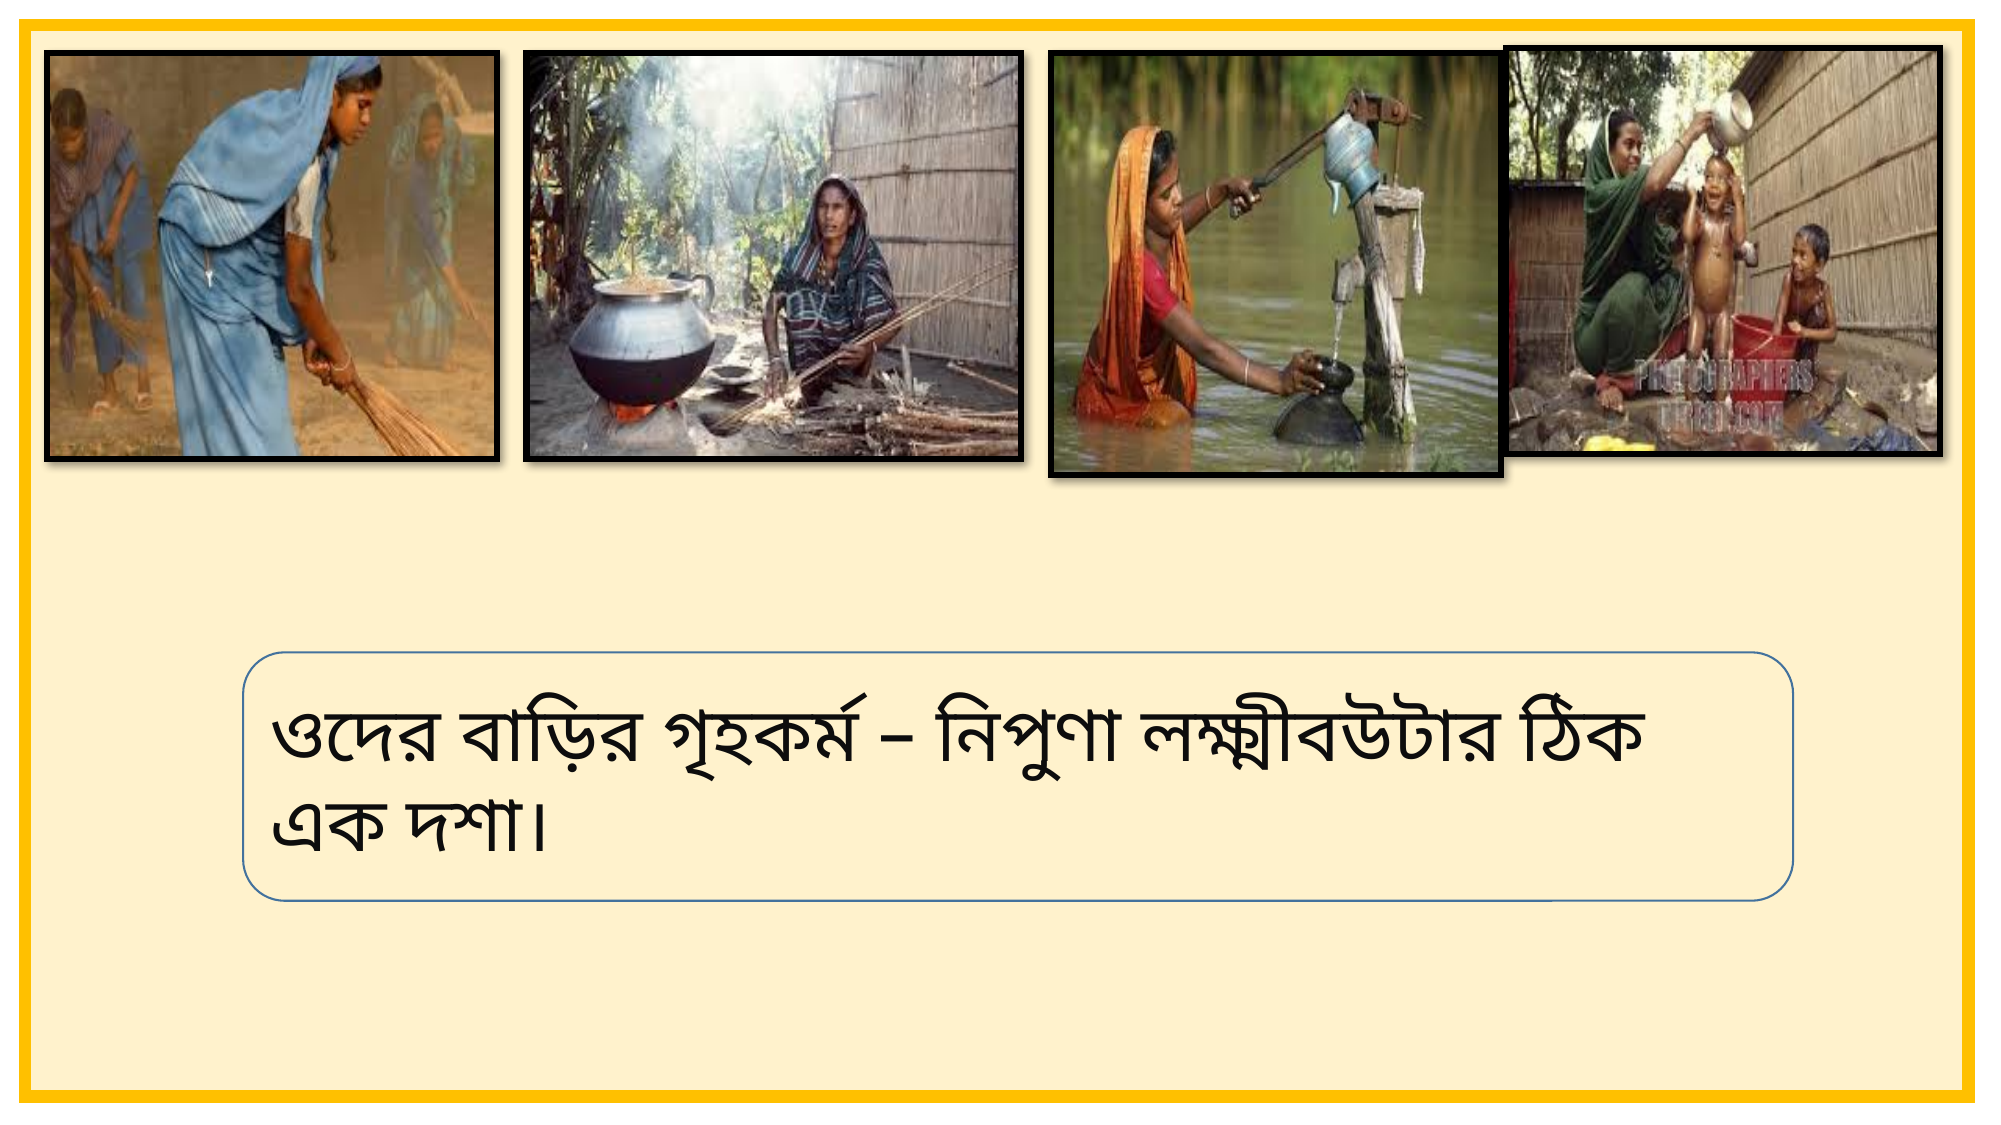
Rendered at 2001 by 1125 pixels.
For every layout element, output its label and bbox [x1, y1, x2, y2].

picture [50, 56, 494, 456]
picture [1054, 56, 1498, 472]
picture [530, 56, 1018, 456]
picture [1509, 51, 1937, 451]
